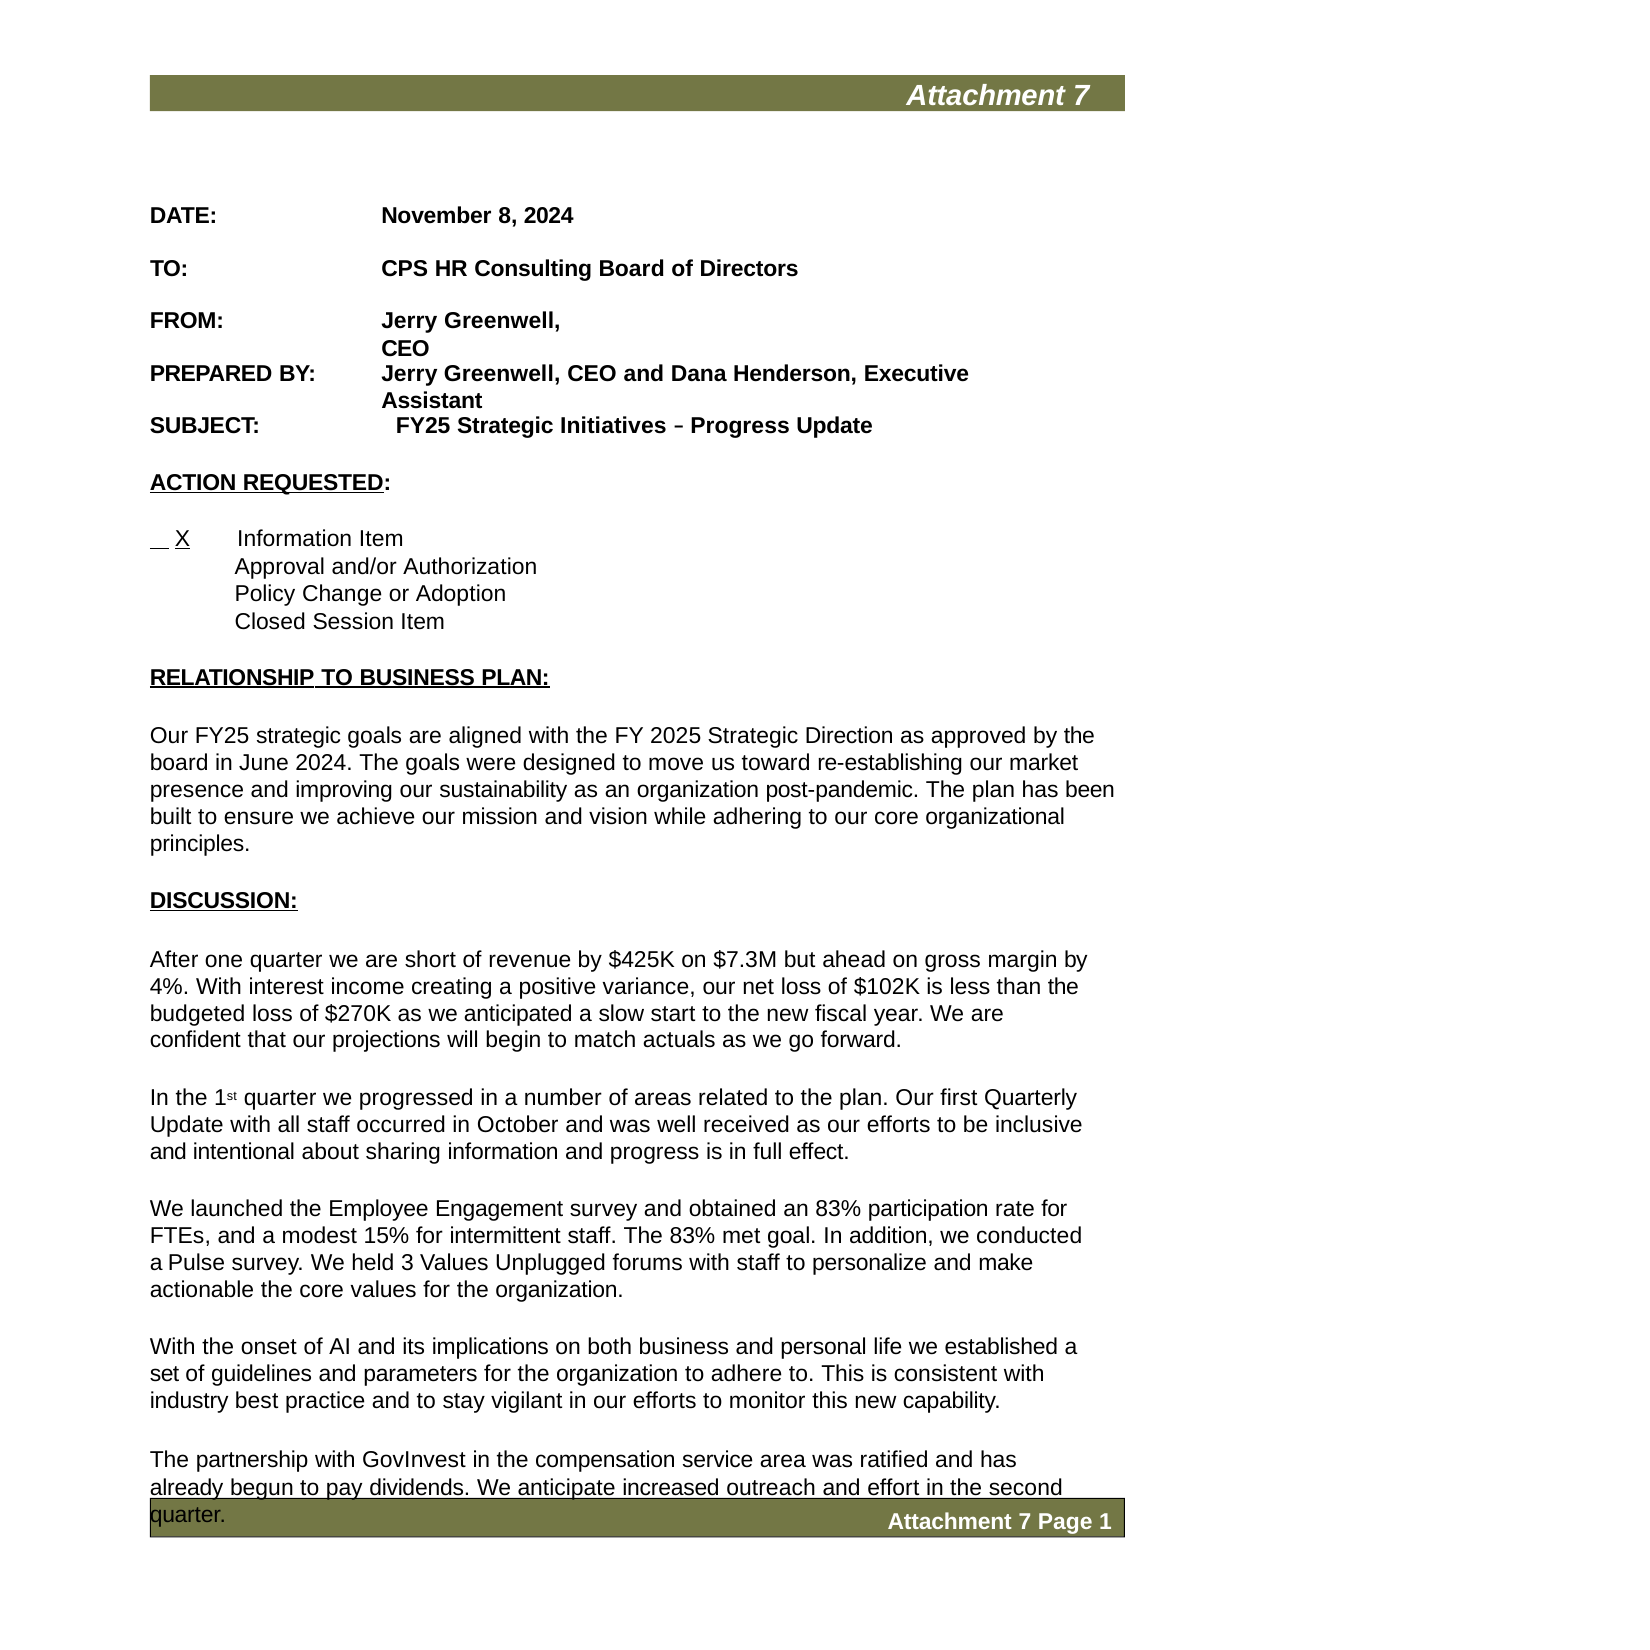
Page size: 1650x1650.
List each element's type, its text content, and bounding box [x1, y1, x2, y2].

text_box Jerry Greenwell, CEO [379, 303, 614, 356]
text_box DATE: [147, 198, 221, 228]
text_box CPS HR Consulting Board of Directors [379, 250, 799, 281]
text_box Attachment 7 [149, 75, 1125, 112]
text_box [149, 1497, 1126, 1538]
text_box Jerry Greenwell, CEO and Dana Henderson, Executive Assistant [379, 356, 1074, 408]
text_box PREPARED BY: [147, 356, 323, 386]
text_box SUBJECT: FY25 Strategic Initiatives – Progress Update ACTION REQUESTED: X Information Item Approval and/or Authorization Policy Change or Adoption Closed Session Item RELATIONSHIP TO BUSINESS PLAN: Our FY25 strategic goals are aligned with the FY 2025 Strategic Direction as approved by the board in June 2024. The goals were designed to move us toward re-establishing our market presence and improving our sustainability as an organization post-pandemic. The plan has been built to ensure we achieve our mission and vision while adhering to our core organizational principles. DISCUSSION: After one quarter we are short of revenue by $425K on $7.3M but ahead on gross margin by 4%. With interest income creating a positive variance, our net loss of $102K is less than the budgeted loss of $270K as we anticipated a slow start to the new fiscal year. We are confident that our projections will begin to match actuals as we go forward. In the 1st quarter we progressed in a number of areas related to the plan. Our first Quarterly Update with all staff occurred in October and was well received as our efforts to be inclusive and intentional about sharing information and progress is in full effect. We launched the Employee Engagement survey and obtained an 83% participation rate for FTEs, and a modest 15% for intermittent staff. The 83% met goal. In addition, we conducted a Pulse survey. We held 3 Values Unplugged forums with staff to personalize and make actionable the core values for the organization. With the onset of AI and its implications on both business and personal life we established a set of guidelines and parameters for the organization to adhere to. This is consistent with industry best practice and to stay vigilant in our efforts to monitor this new capability. The partnership with GovInvest in the compensation service area was ratified and has already begun to pay dividends. We anticipate increased outreach and effort in the second quarter. [135, 408, 1128, 1527]
text_box TO: [147, 250, 191, 281]
slide_number Attachment 7 Page 1 [872, 1506, 1133, 1650]
text_box FROM: [147, 303, 227, 334]
text_box November 8, 2024 [379, 198, 575, 228]
